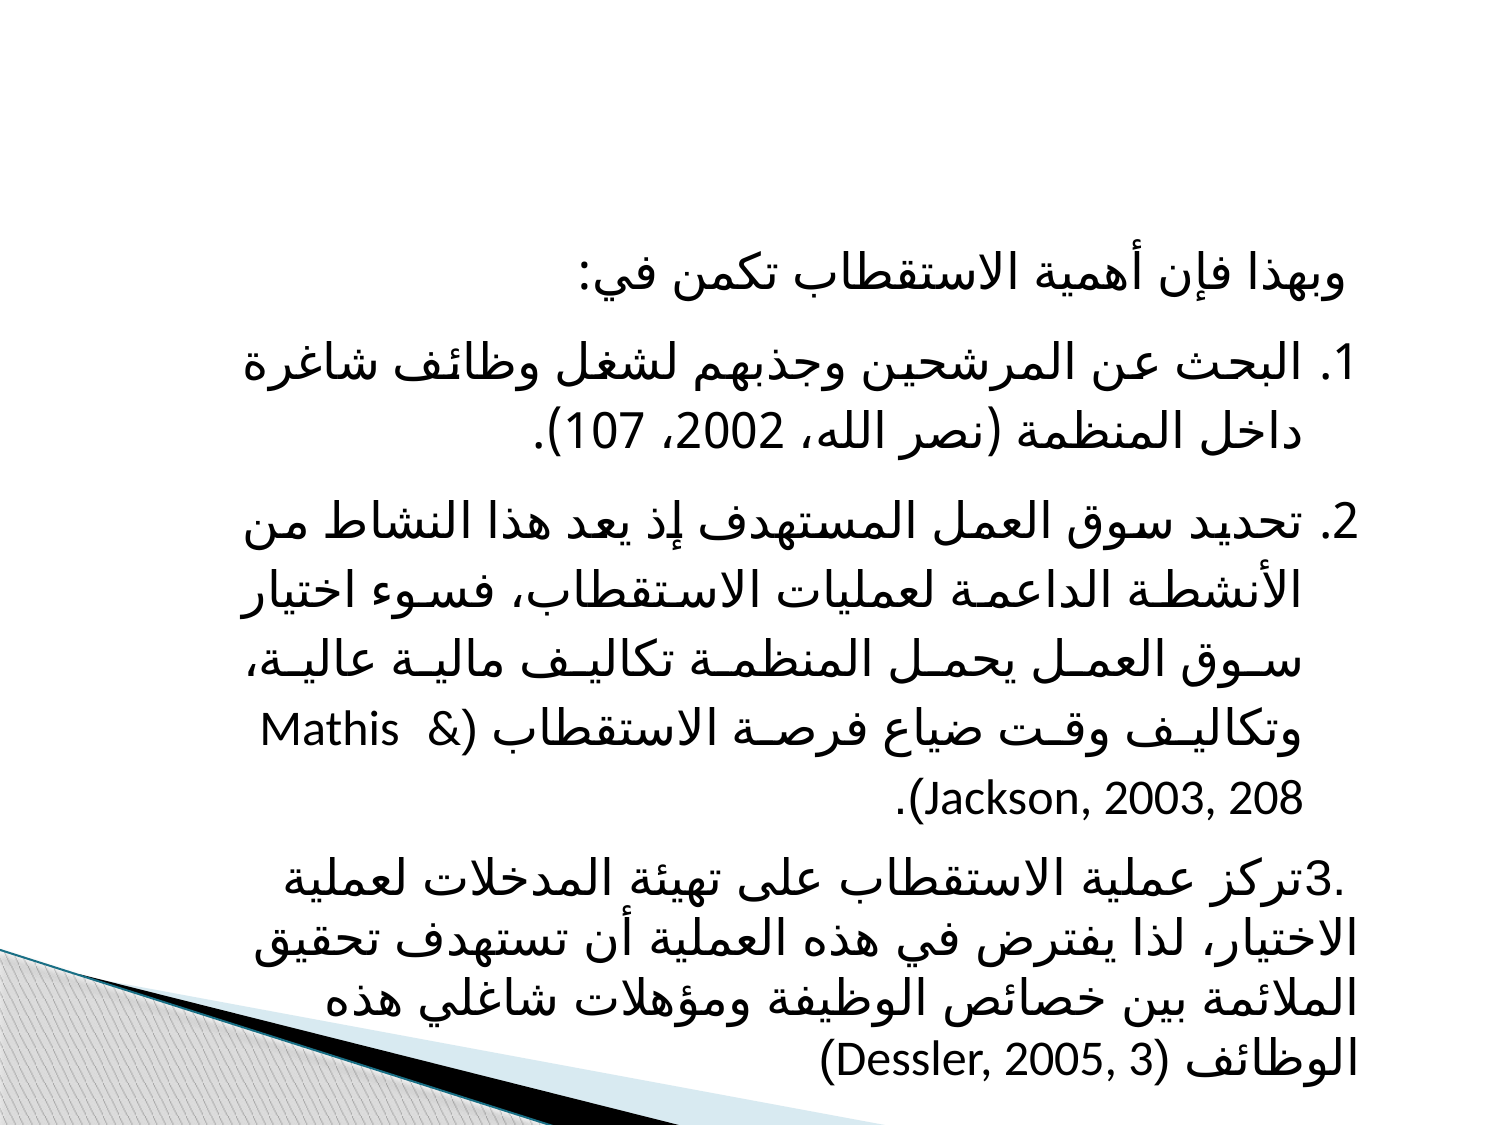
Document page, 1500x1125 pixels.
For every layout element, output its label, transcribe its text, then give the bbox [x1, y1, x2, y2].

text_box وبهذا فإن أهمية الاستقطاب تكمن في: البحث عن المرشحين وجذبهم لشغل وظائف شاغرة داخل المنظمة (نصر الله، 2002، 107). تحديد سوق العمل المستهدف إذ يعد هذا النشاط من الأنشطة الداعمة لعمليات الاستقطاب، فسوء اختيار سوق العمل يحمل المنظمة تكاليف مالية عالية، وتكاليف وقت ضياع فرصة الاستقطاب (Mathis & Jackson, 2003, 208). .3تركز عملية الاستقطاب على تهيئة المدخلات لعملية الاختيار، لذا يفترض في هذه العملية أن تستهدف تحقيق الملائمة بين خصائص الوظيفة ومؤهلات شاغلي هذه الوظائف (Dessler, 2005, 3) [200, 223, 1375, 1093]
